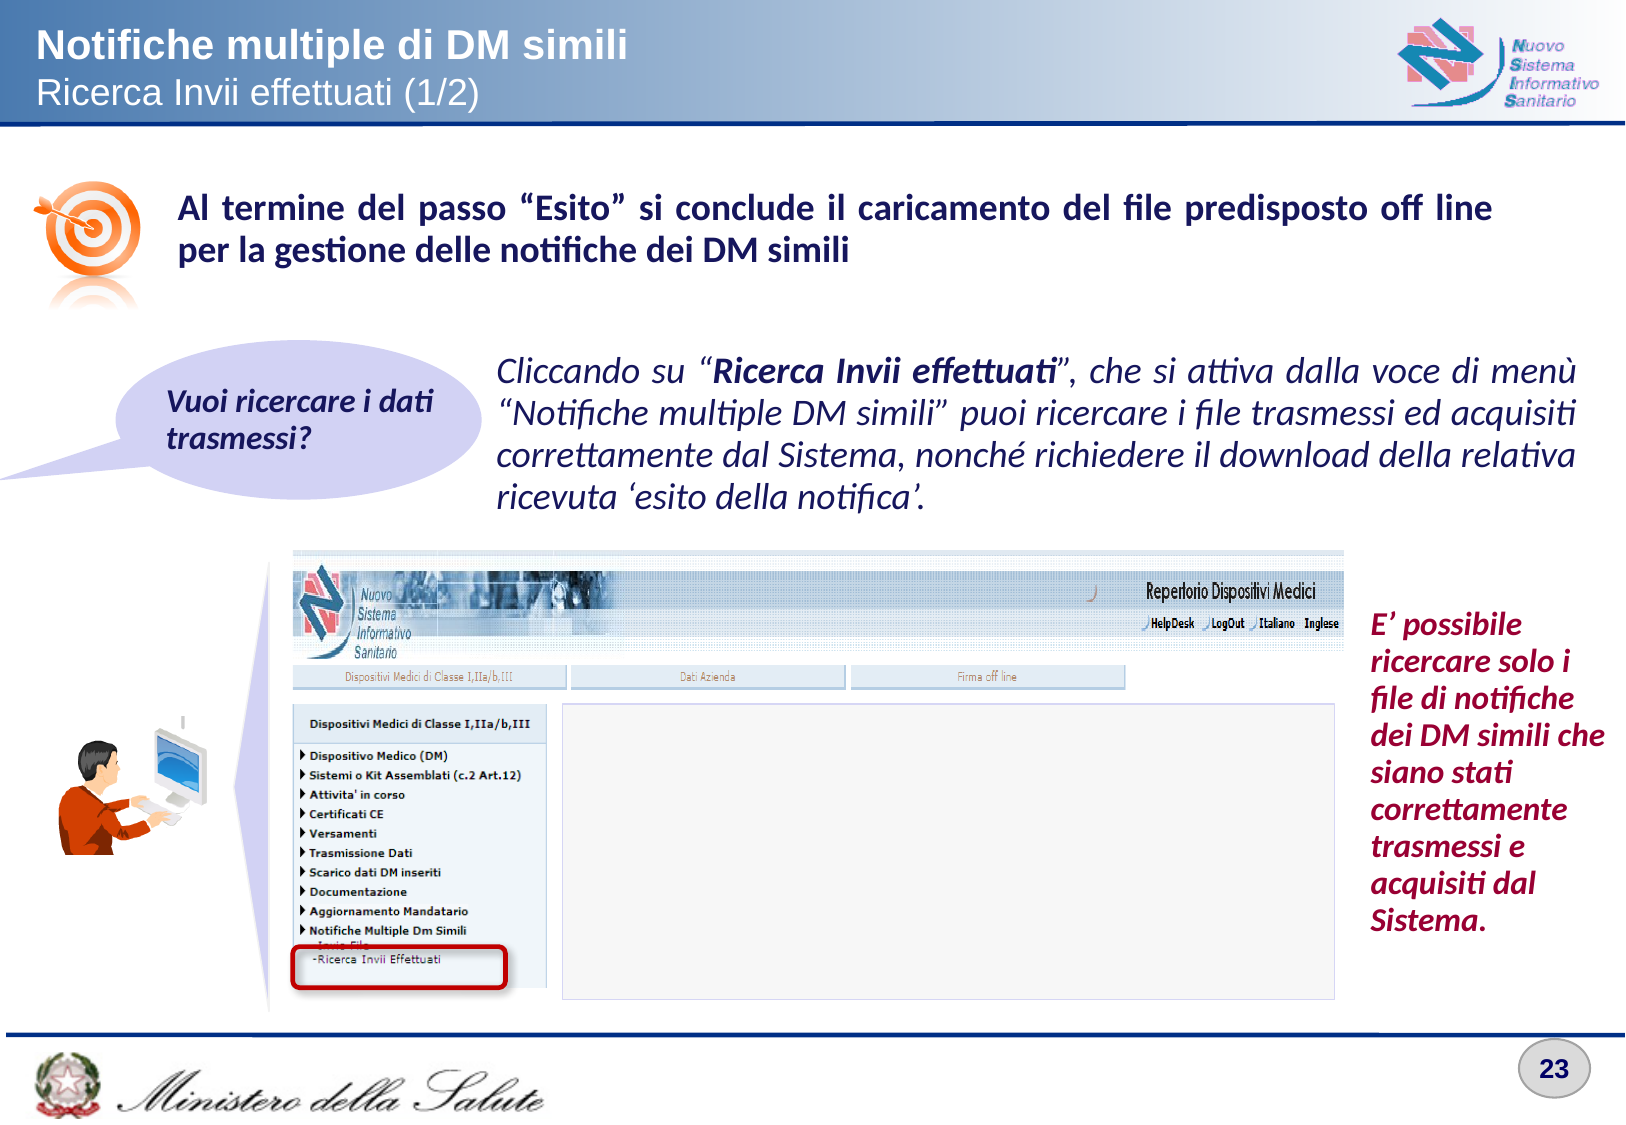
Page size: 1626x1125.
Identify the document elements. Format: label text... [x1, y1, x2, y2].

text_box [470, 391, 482, 448]
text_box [292, 550, 1345, 1000]
text_box [234, 562, 269, 1012]
text_box [0, 340, 451, 481]
picture [9, 715, 231, 855]
text_box Notifiche multiple di DM simili Ricerca Invii effettuati (1/2) [21, 30, 1268, 100]
text_box Vuoi ricercare i dati trasmessi? [151, 375, 470, 502]
picture [1369, 7, 1625, 113]
text_box E’ possibile ricercare solo i file di notifiche dei DM simili che siano stati correttamente trasmessi e acquisiti dal Sistema. [1355, 597, 1625, 984]
text_box Al termine del passo “Esito” si conclude il caricamento del file predisposto off line per la gestione delle notifiche dei DM simili [162, 179, 1510, 325]
text_box Cliccando su “Ricerca Invii effettuati”, che si attiva dalla voce di menù “Notifiche multiple DM simili” puoi ricercare i file trasmessi ed acquisiti correttamente dal Sistema, nonché richiedere il download della relativa ricevuta ‘esito della notifica’. [481, 343, 1593, 572]
picture [21, 160, 152, 327]
picture [25, 1052, 552, 1119]
